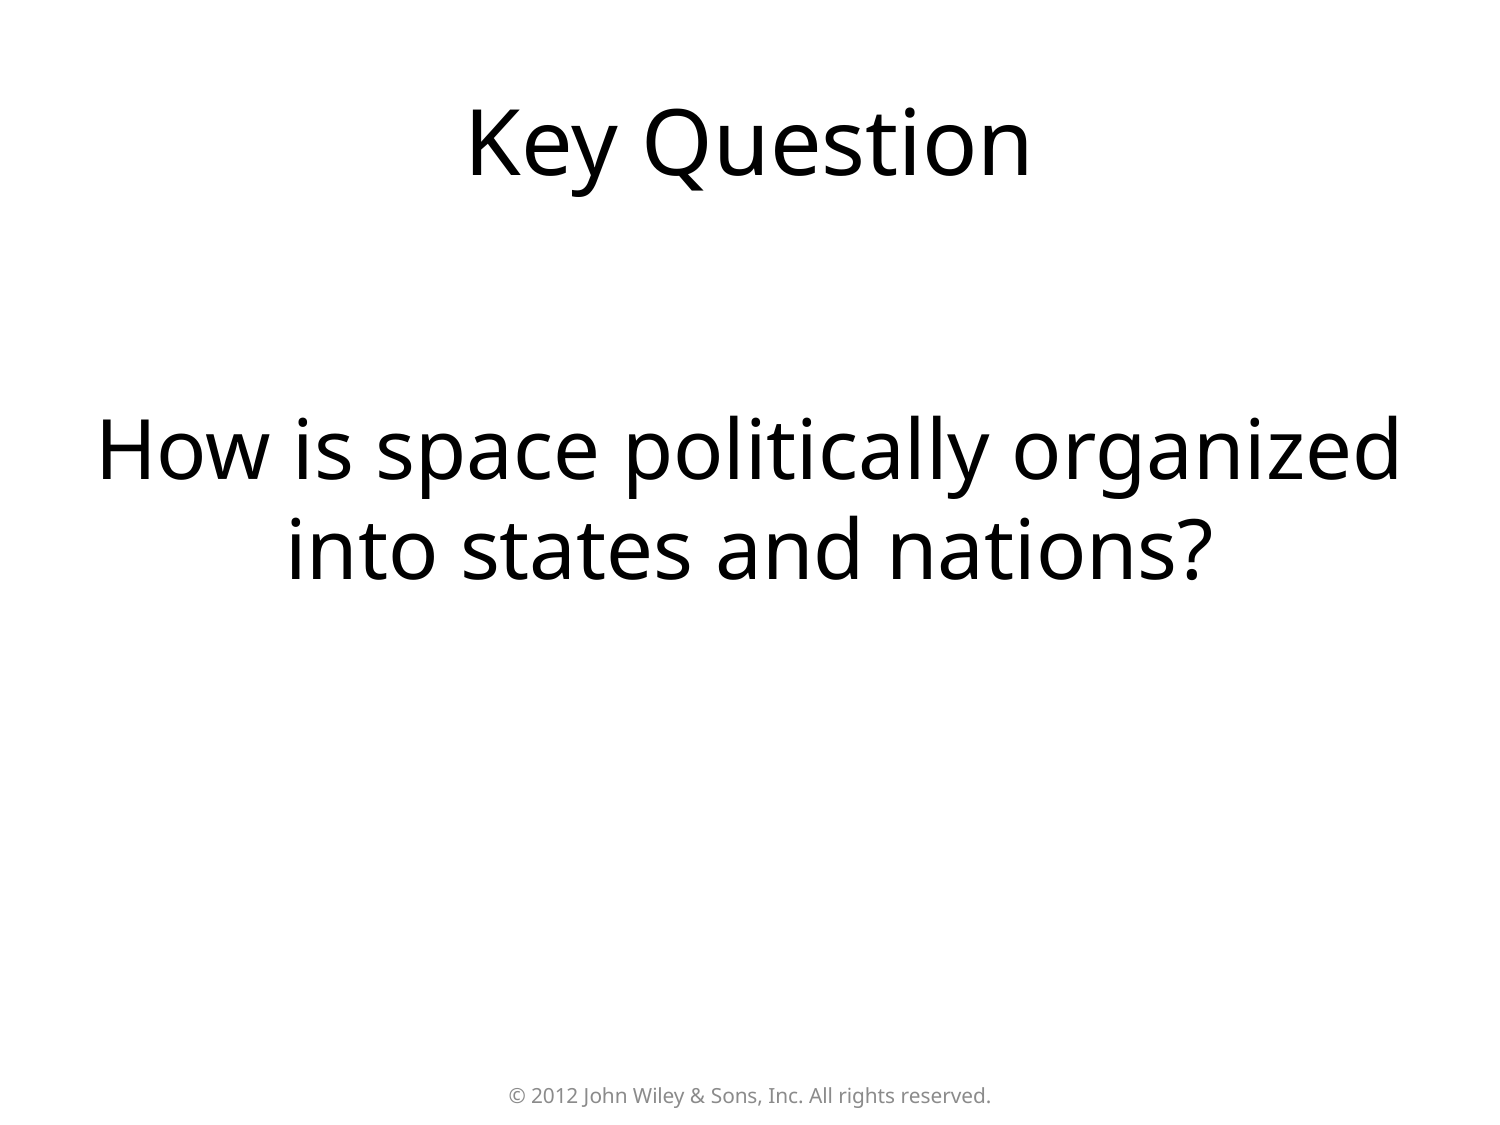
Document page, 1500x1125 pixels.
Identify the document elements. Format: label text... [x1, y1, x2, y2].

title Key Question [74, 44, 1426, 233]
list How is space politically organized into states and nations? [74, 262, 1426, 1006]
footer © 2012 John Wiley & Sons, Inc. All rights reserved. [318, 1065, 1182, 1125]
